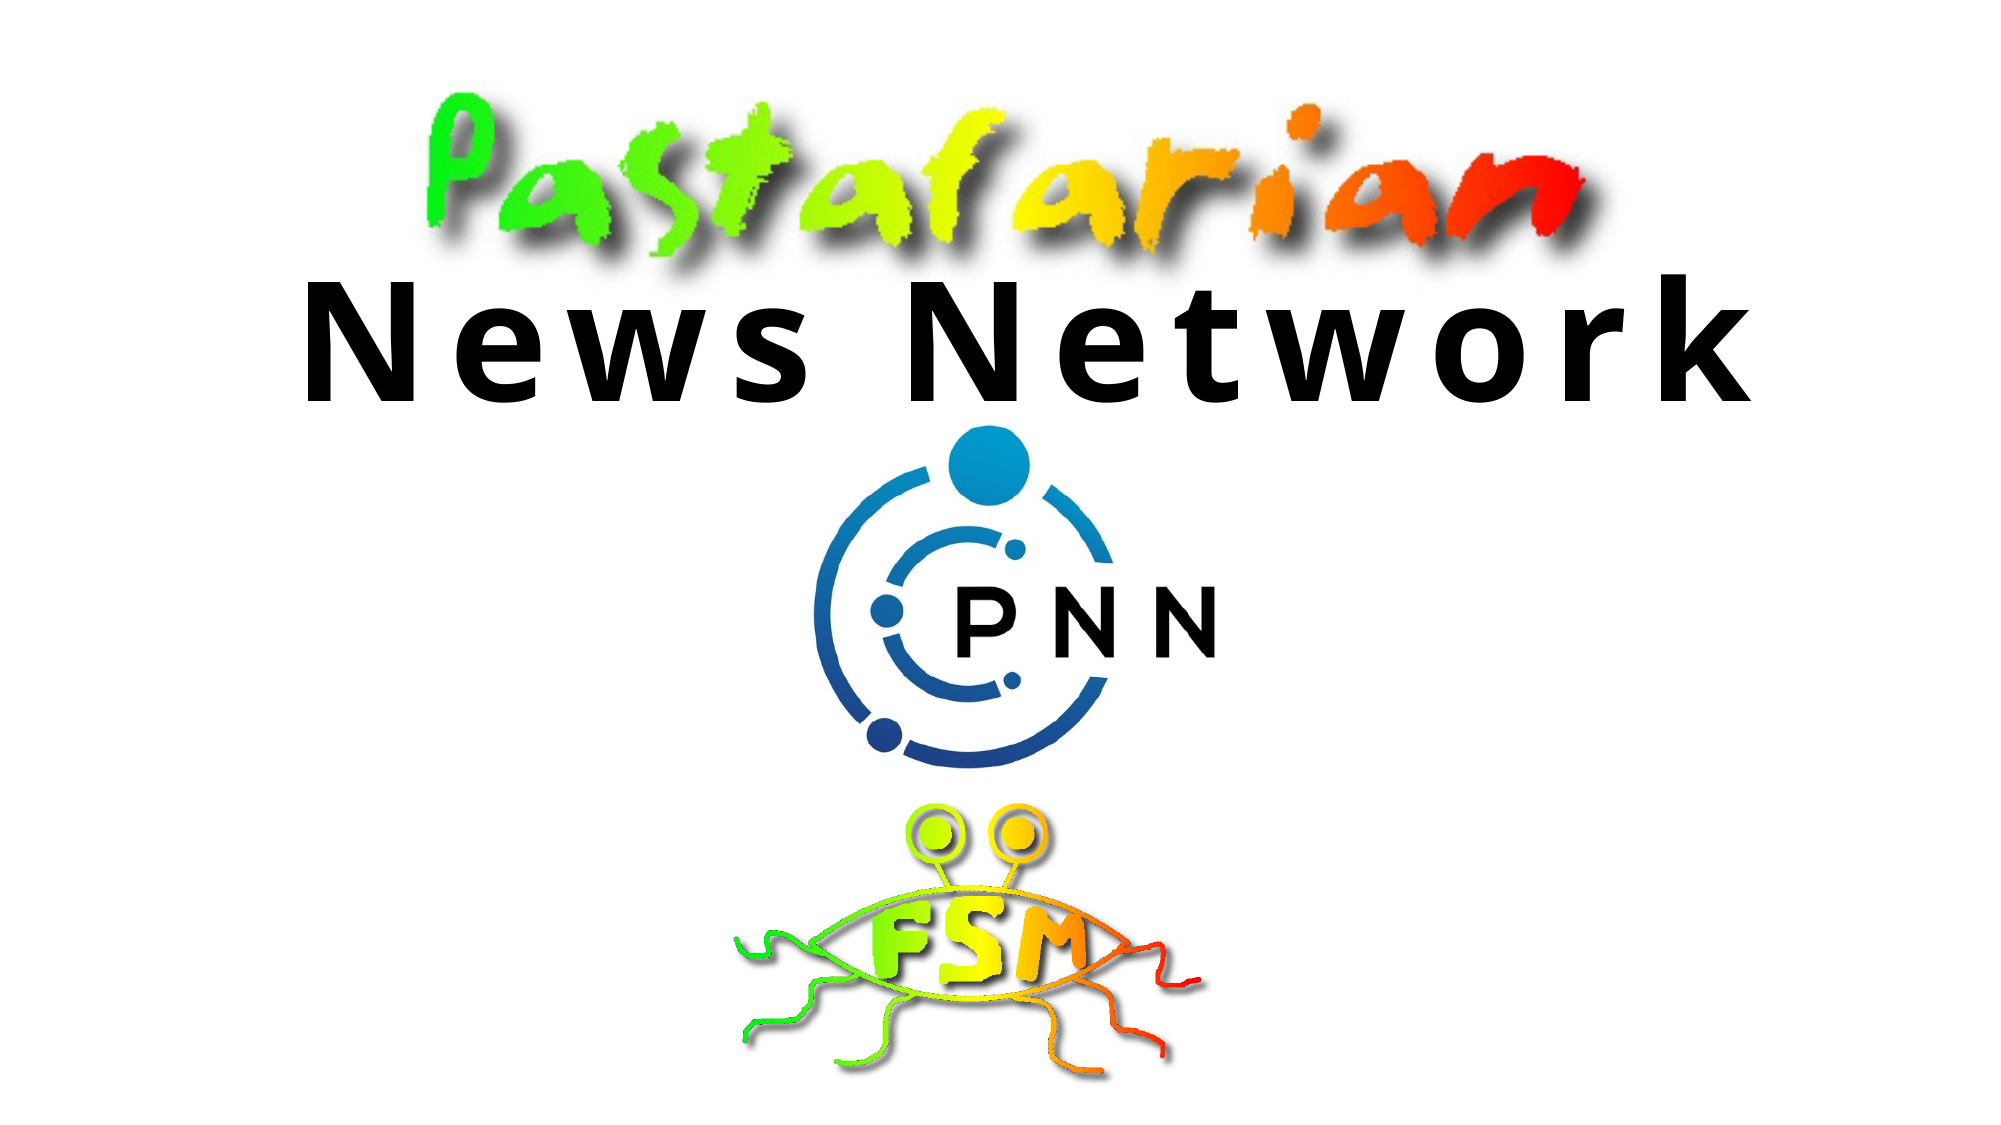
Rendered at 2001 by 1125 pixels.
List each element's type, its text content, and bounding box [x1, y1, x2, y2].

text_box News Network [278, 336, 1769, 442]
picture [638, 376, 1340, 1087]
picture [90, 26, 1887, 336]
